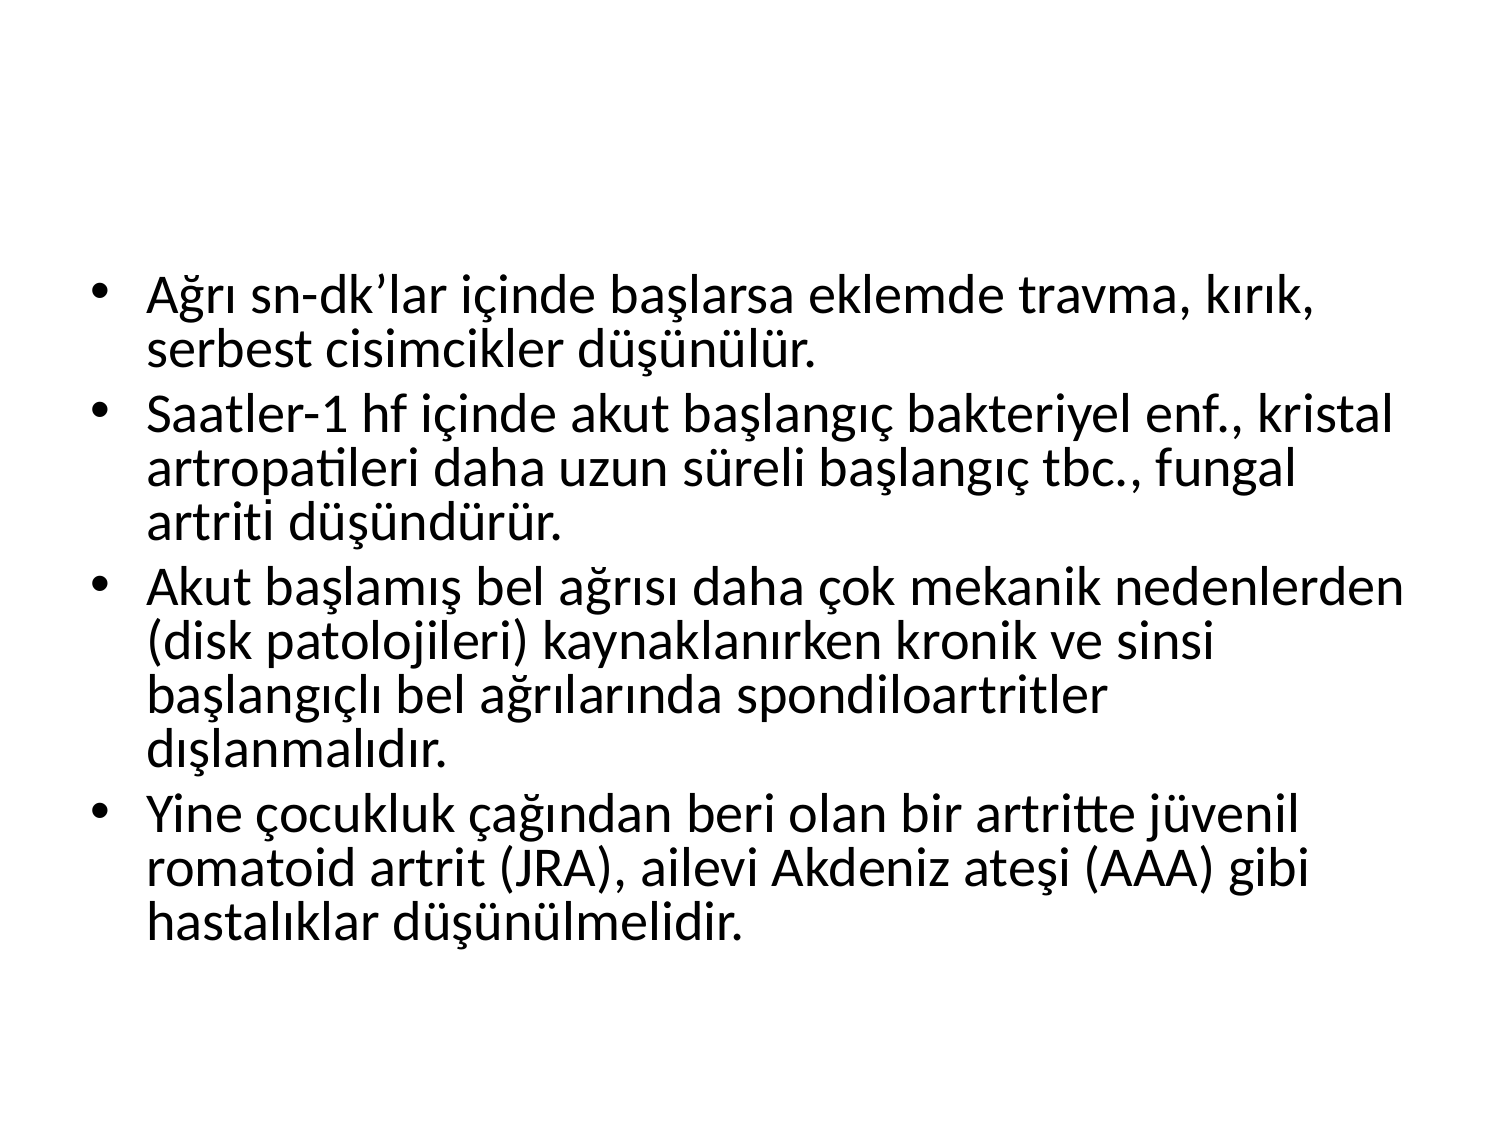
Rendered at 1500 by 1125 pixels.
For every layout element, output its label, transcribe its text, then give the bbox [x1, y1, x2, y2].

list Ağrı sn-dk’lar içinde başlarsa eklemde travma, kırık, serbest cisimcikler düşünülür. Saatler-1 hf içinde akut başlangıç bakteriyel enf., kristal artropatileri daha uzun süreli başlangıç tbc., fungal artriti düşündürür. Akut başlamış bel ağrısı daha çok mekanik nedenlerden (disk patolojileri) kaynaklanırken kronik ve sinsi başlangıçlı bel ağrılarında spondiloartritler dışlanmalıdır. Yine çocukluk çağından beri olan bir artritte jüvenil romatoid artrit (JRA), ailevi Akdeniz ateşi (AAA) gibi hastalıklar düşünülmelidir. [74, 262, 1426, 1006]
